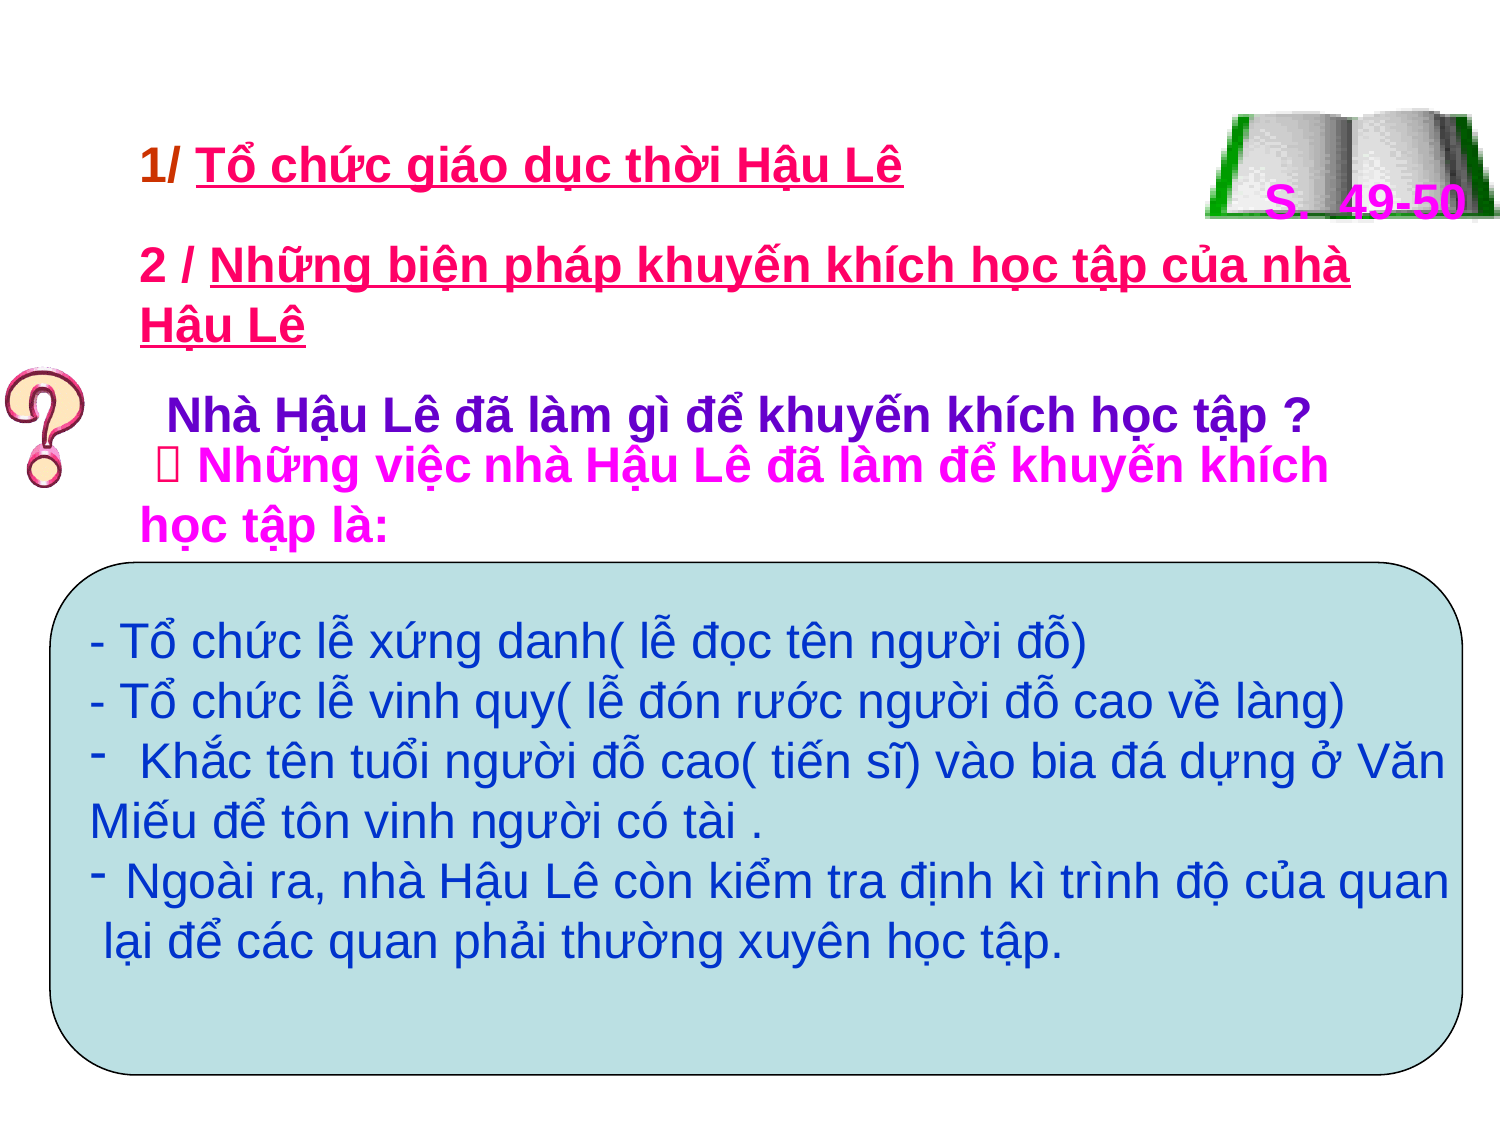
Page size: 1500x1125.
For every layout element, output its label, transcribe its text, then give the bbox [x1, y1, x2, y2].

text_box - Tổ chức lễ xứng danh( lễ đọc tên người đỗ) - Tổ chức lễ vinh quy( lễ đón rước người đỗ cao về làng) Khắc tên tuổi người đỗ cao( tiến sĩ) vào bia đá dựng ở Văn Miếu để tôn vinh người có tài . Ngoài ra, nhà Hậu Lê còn kiểm tra định kì trình độ của quan lại để các quan phải thường xuyên học tập. [49, 562, 1463, 1075]
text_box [0, 362, 1451, 488]
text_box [1199, 74, 1500, 238]
text_box 2 / Những biện pháp khuyến khích học tập của nhà Hậu Lê [125, 224, 1438, 360]
text_box  Những việc nhà Hậu Lê đã làm để khuyến khích học tập là: [125, 497, 1438, 560]
text_box 1/ Tổ chức giáo dục thời Hậu Lê [125, 124, 1194, 200]
